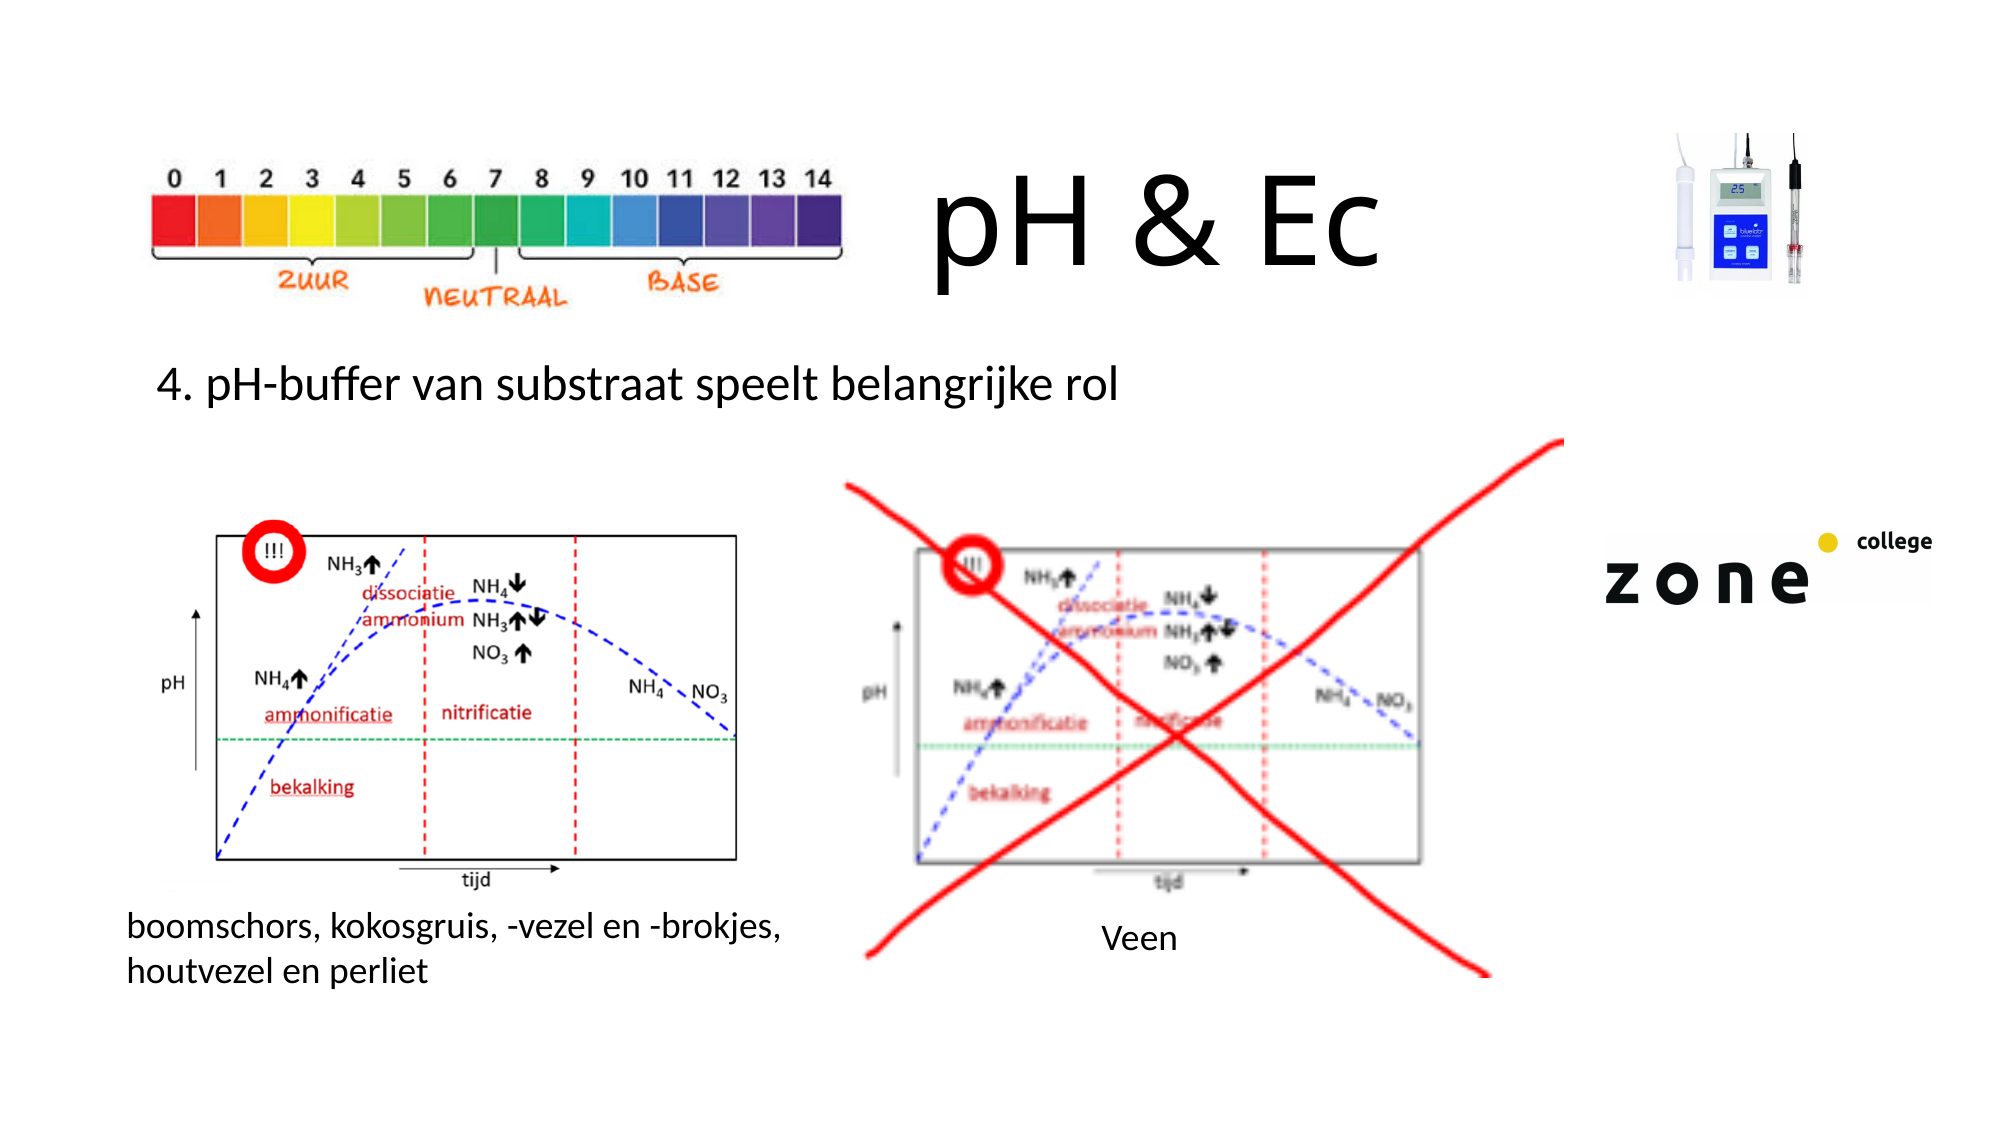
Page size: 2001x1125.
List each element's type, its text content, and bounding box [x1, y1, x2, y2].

text_box 4. pH-buffer van substraat speelt belangrijke rol [141, 342, 1135, 418]
text_box pH & Ec [912, 133, 1399, 298]
text_box boomschors, kokosgruis, -vezel en -brokjes, houtvezel en perliet [111, 893, 831, 998]
picture [830, 437, 1564, 978]
picture [136, 519, 761, 894]
picture [1654, 133, 1821, 299]
picture [136, 147, 860, 318]
picture [1606, 531, 1932, 605]
